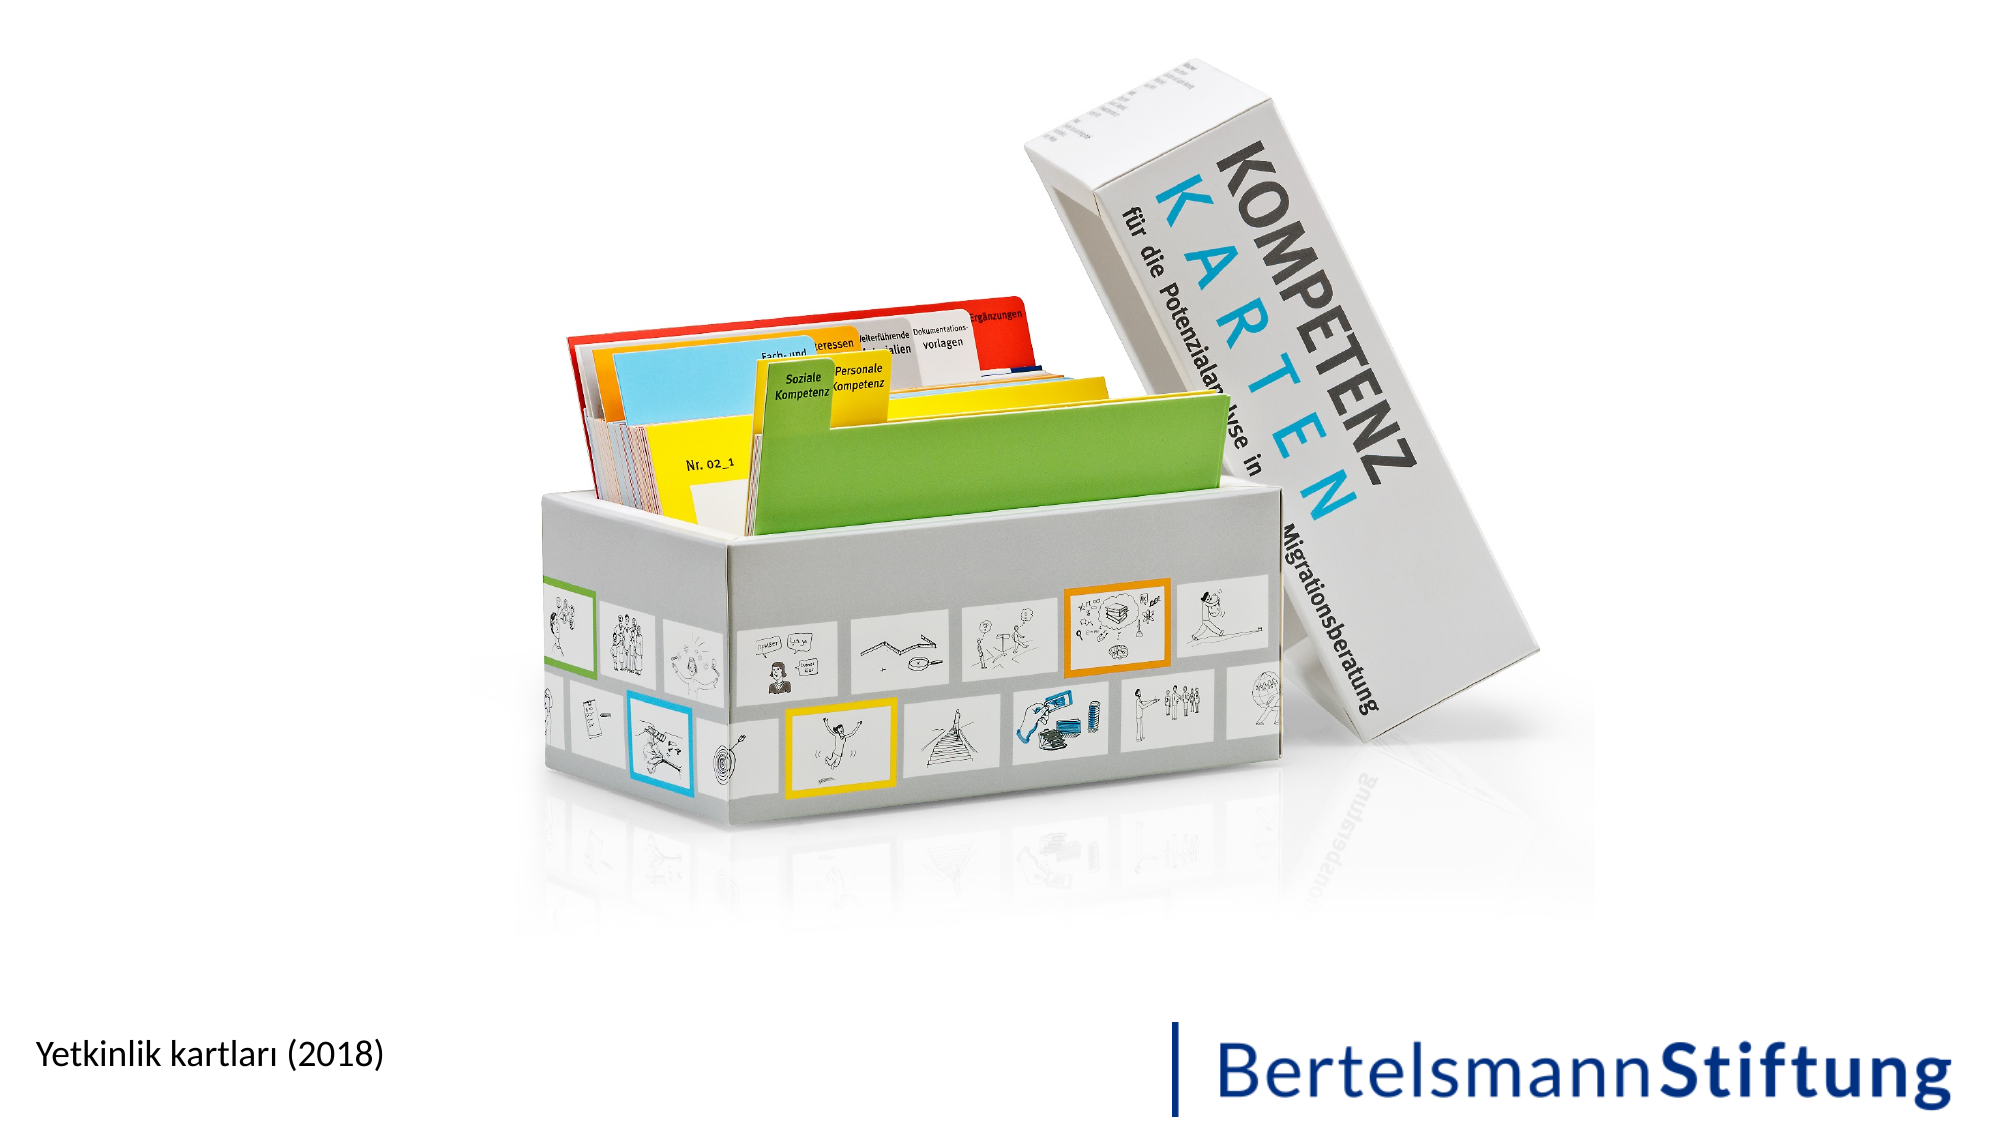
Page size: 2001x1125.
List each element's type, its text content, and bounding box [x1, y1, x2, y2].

picture [469, 13, 1595, 999]
text_box Yetkinlik kartları (2018) [12, 1021, 1979, 1082]
picture [1172, 1022, 1953, 1117]
